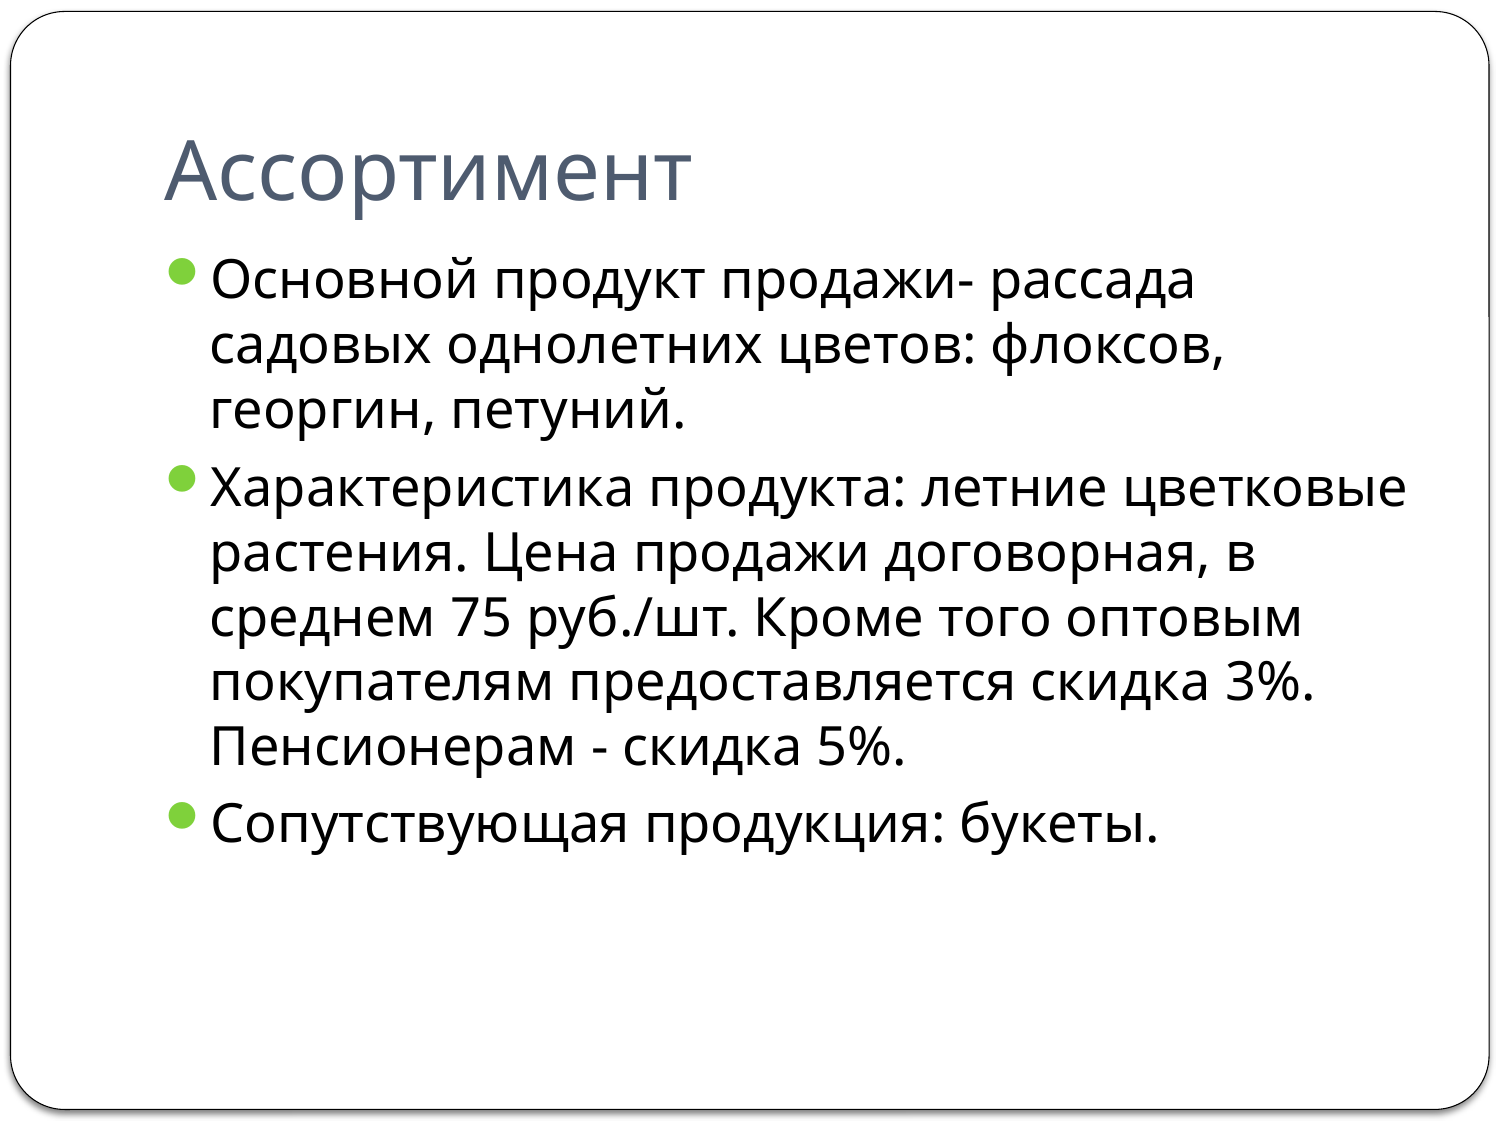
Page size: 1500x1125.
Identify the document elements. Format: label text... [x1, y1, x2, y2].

list Основной продукт продажи- рассада садовых однолетних цветов: флоксов, георгин, петуний. Характеристика продукта: летние цветковые растения. Цена продажи договорная, в среднем 75 руб./шт. Кроме того оптовым покупателям предоставляется скидка 3%. Пенсионерам - скидка 5%. Сопутствующая продукция: букеты. [150, 237, 1425, 988]
title Ассортимент [150, 45, 1425, 233]
